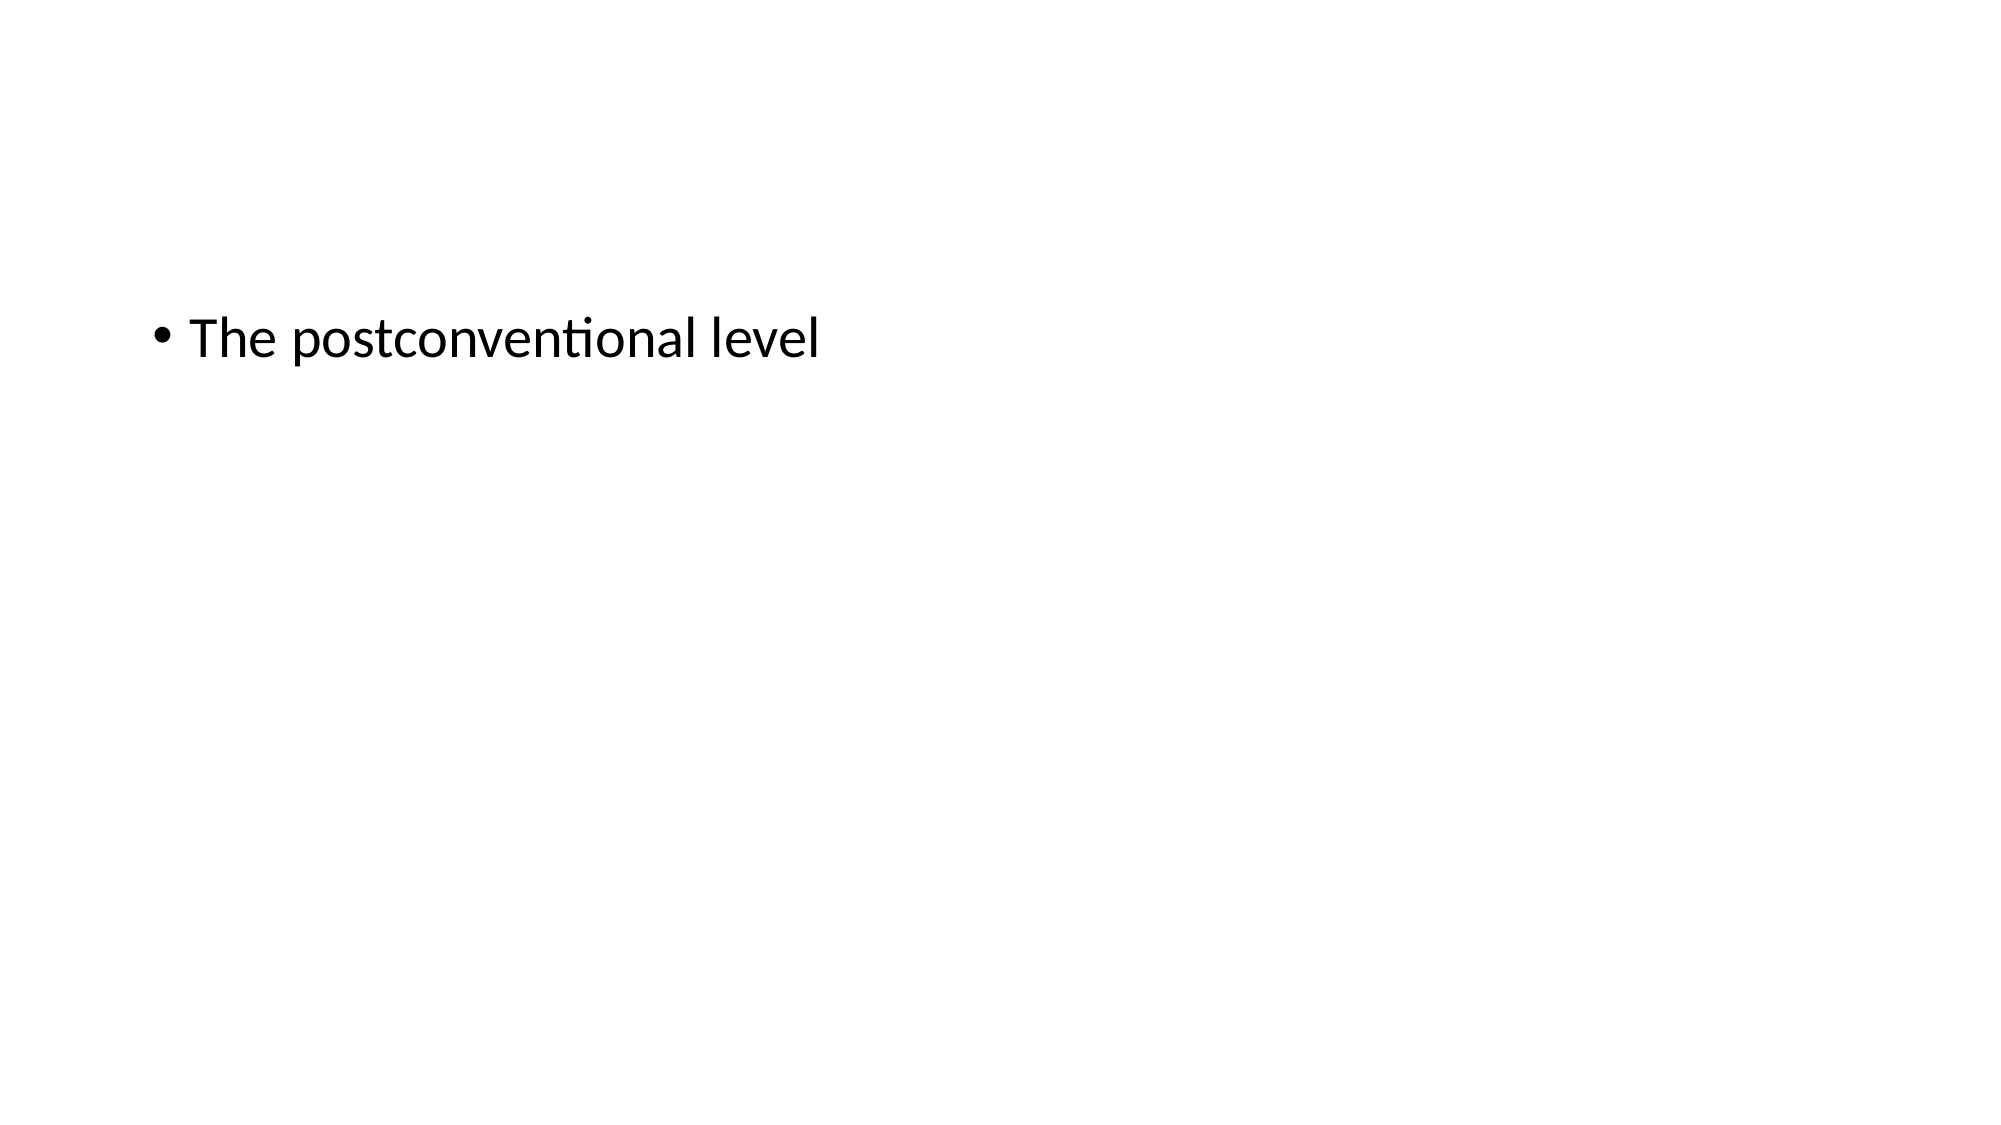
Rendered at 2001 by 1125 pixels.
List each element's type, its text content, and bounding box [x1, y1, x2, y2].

list The postconventional level [137, 299, 1863, 1014]
